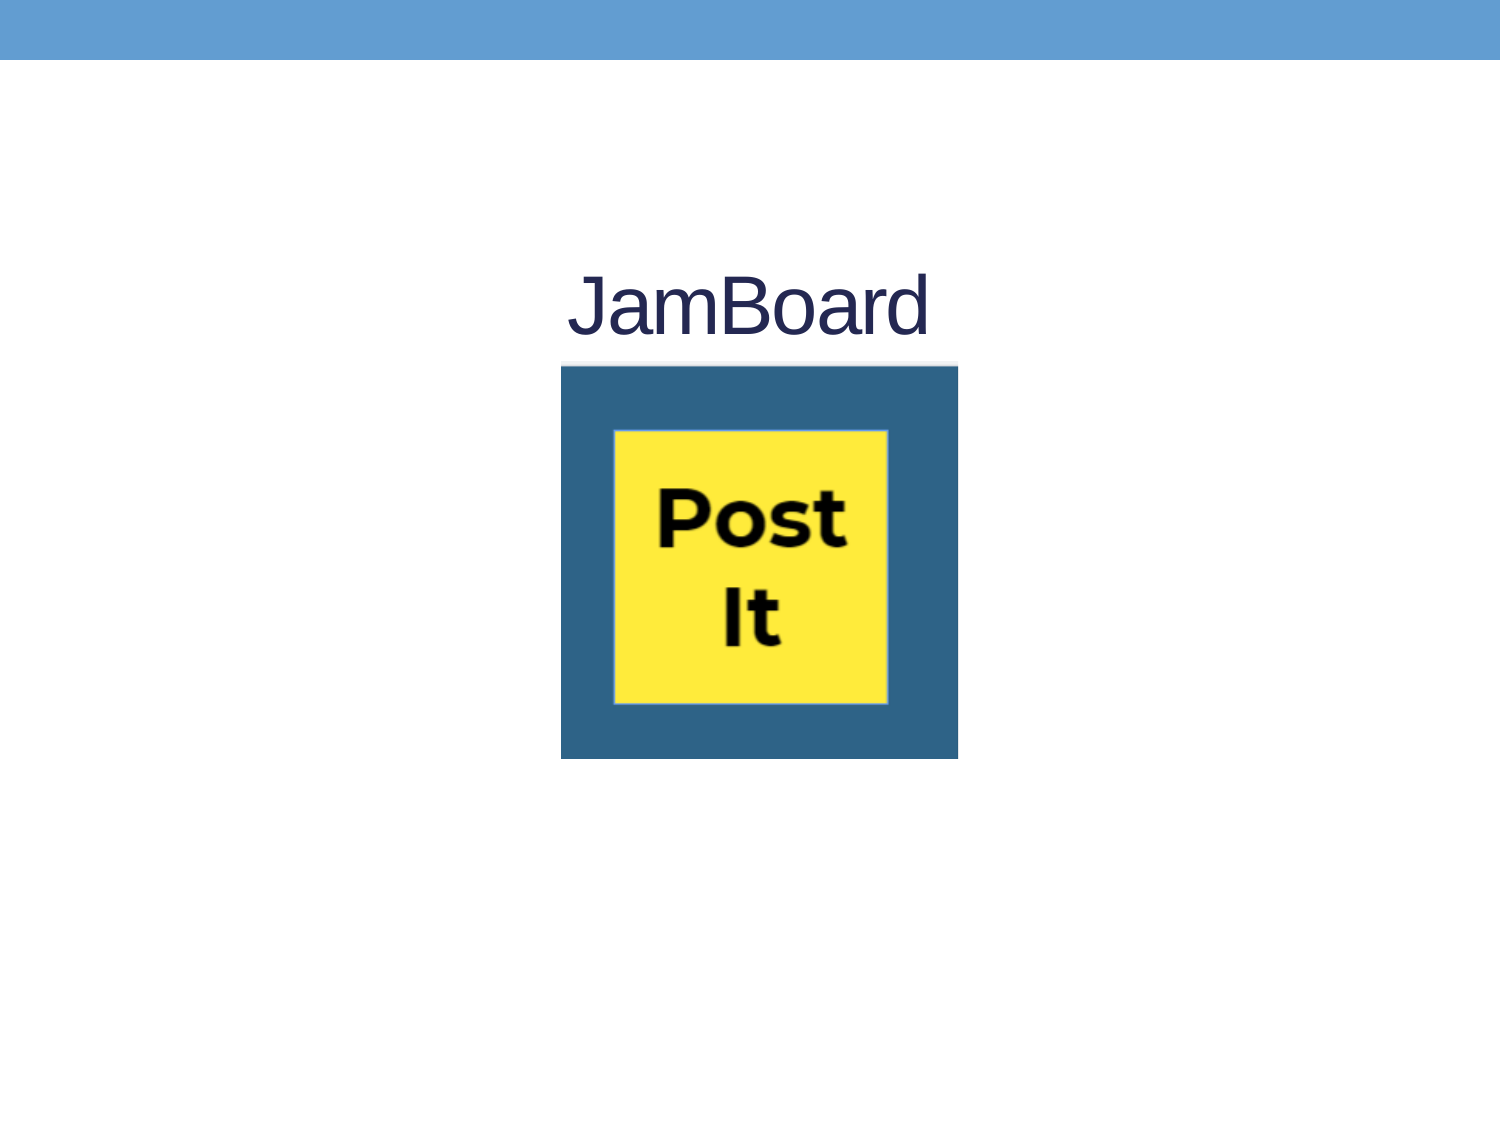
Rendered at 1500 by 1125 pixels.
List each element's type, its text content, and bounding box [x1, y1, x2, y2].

title JamBoard [75, 219, 1425, 383]
picture [560, 361, 959, 760]
